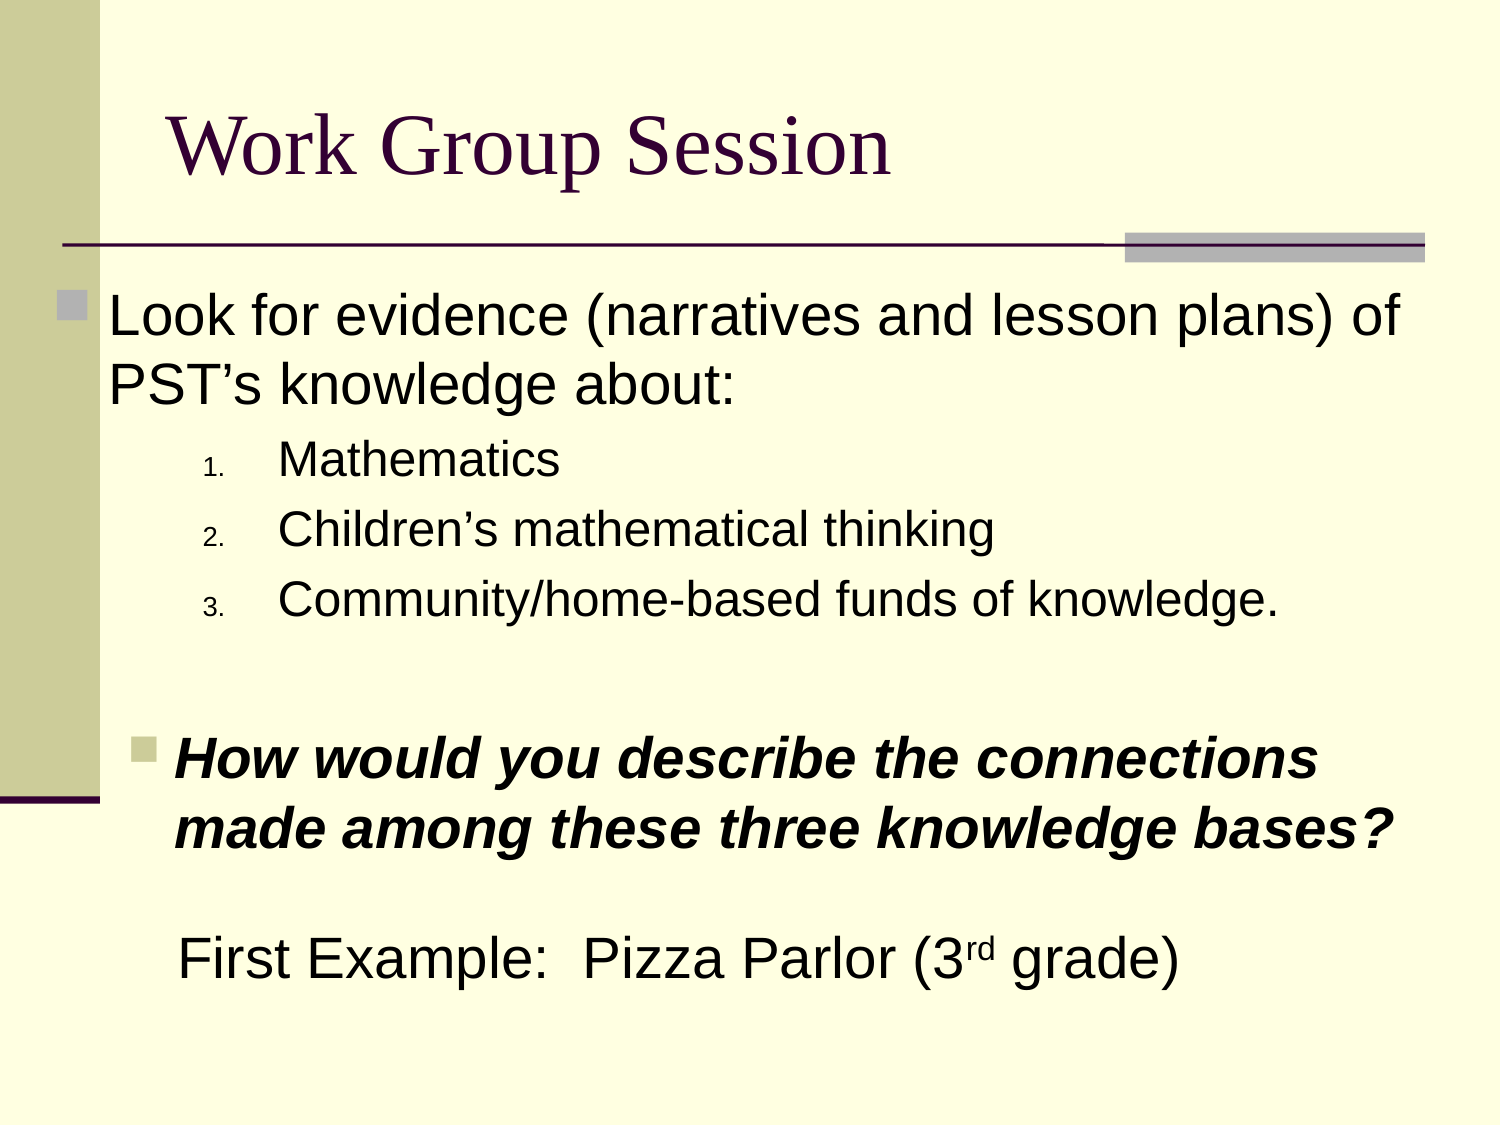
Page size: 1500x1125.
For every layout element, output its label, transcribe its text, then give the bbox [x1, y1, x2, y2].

list Look for evidence (narratives and lesson plans) of PST’s knowledge about: Mathematics Children’s mathematical thinking Community/home-based funds of knowledge. How would you describe the connections made among these three knowledge bases? [37, 187, 1463, 926]
title Work Group Session [149, 45, 1426, 187]
text_box First Example: Pizza Parlor (3rd grade) [162, 912, 1338, 1068]
